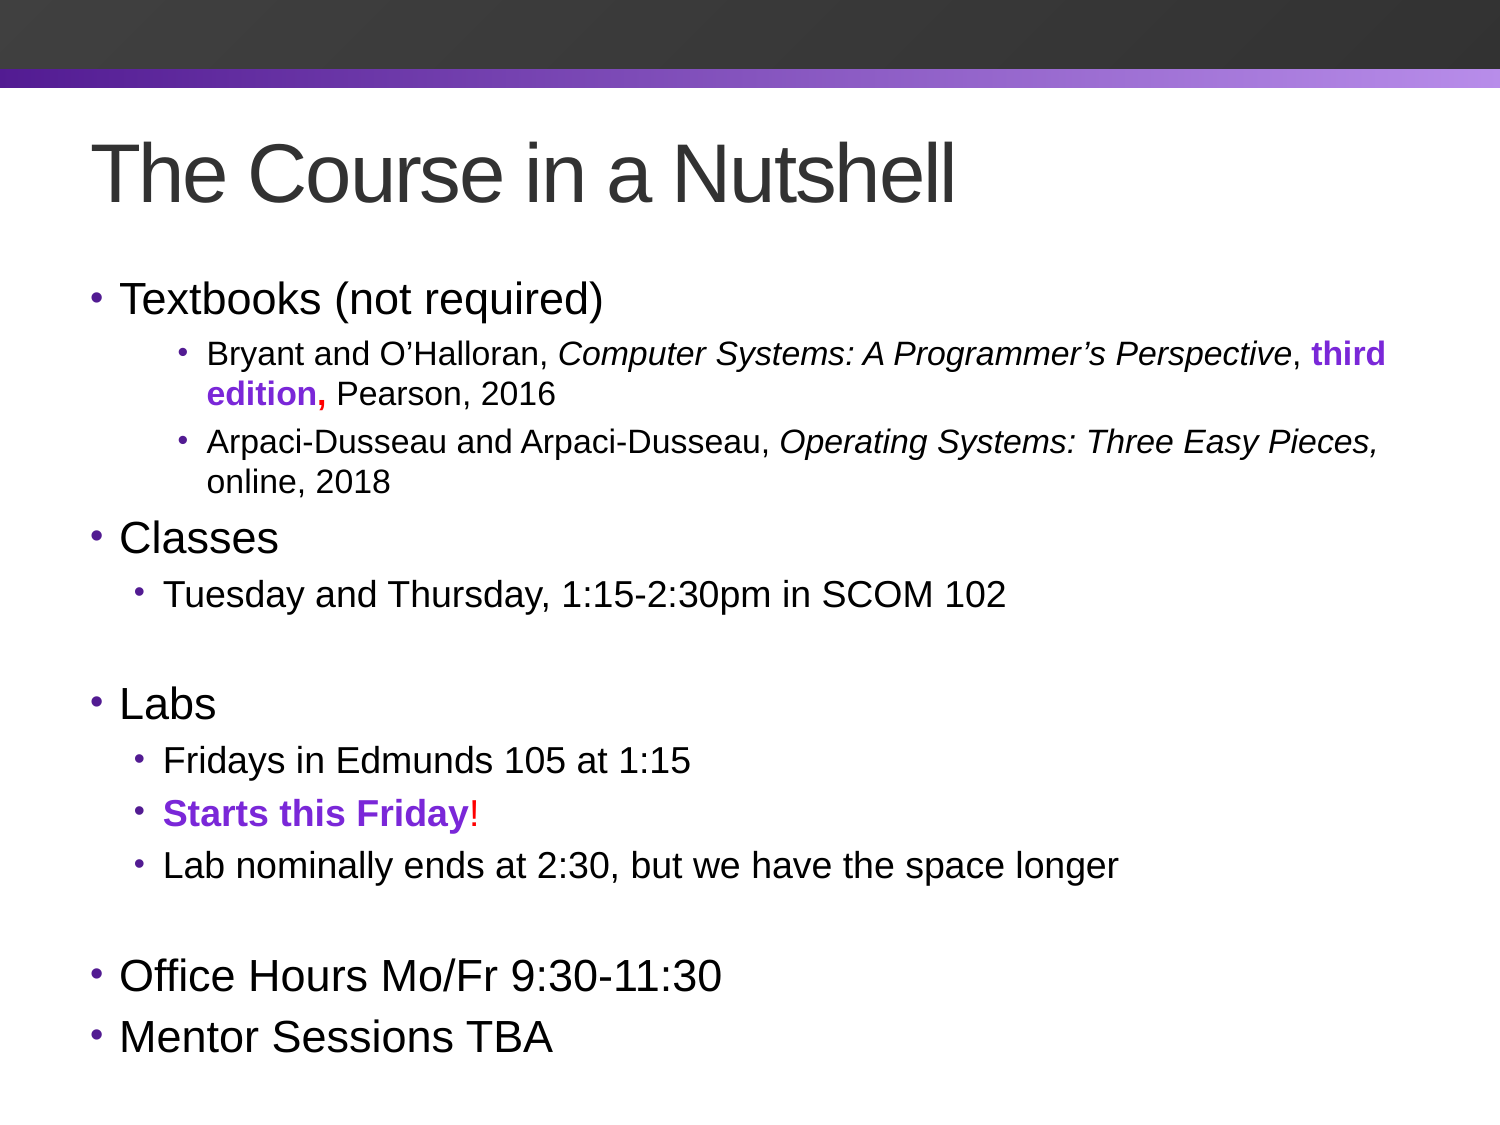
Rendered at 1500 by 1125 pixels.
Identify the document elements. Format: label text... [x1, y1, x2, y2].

title The Course in a Nutshell [75, 87, 1425, 250]
list Textbooks (not required) Bryant and O’Halloran, Computer Systems: A Programmer’s Perspective, third edition, Pearson, 2016 Arpaci-Dusseau and Arpaci-Dusseau, Operating Systems: Three Easy Pieces, online, 2018 Classes Tuesday and Thursday, 1:15-2:30pm in SCOM 102 Labs Fridays in Edmunds 105 at 1:15 Starts this Friday! Lab nominally ends at 2:30, but we have the space longer Office Hours Mo/Fr 9:30-11:30 Mentor Sessions TBA [75, 262, 1425, 1075]
